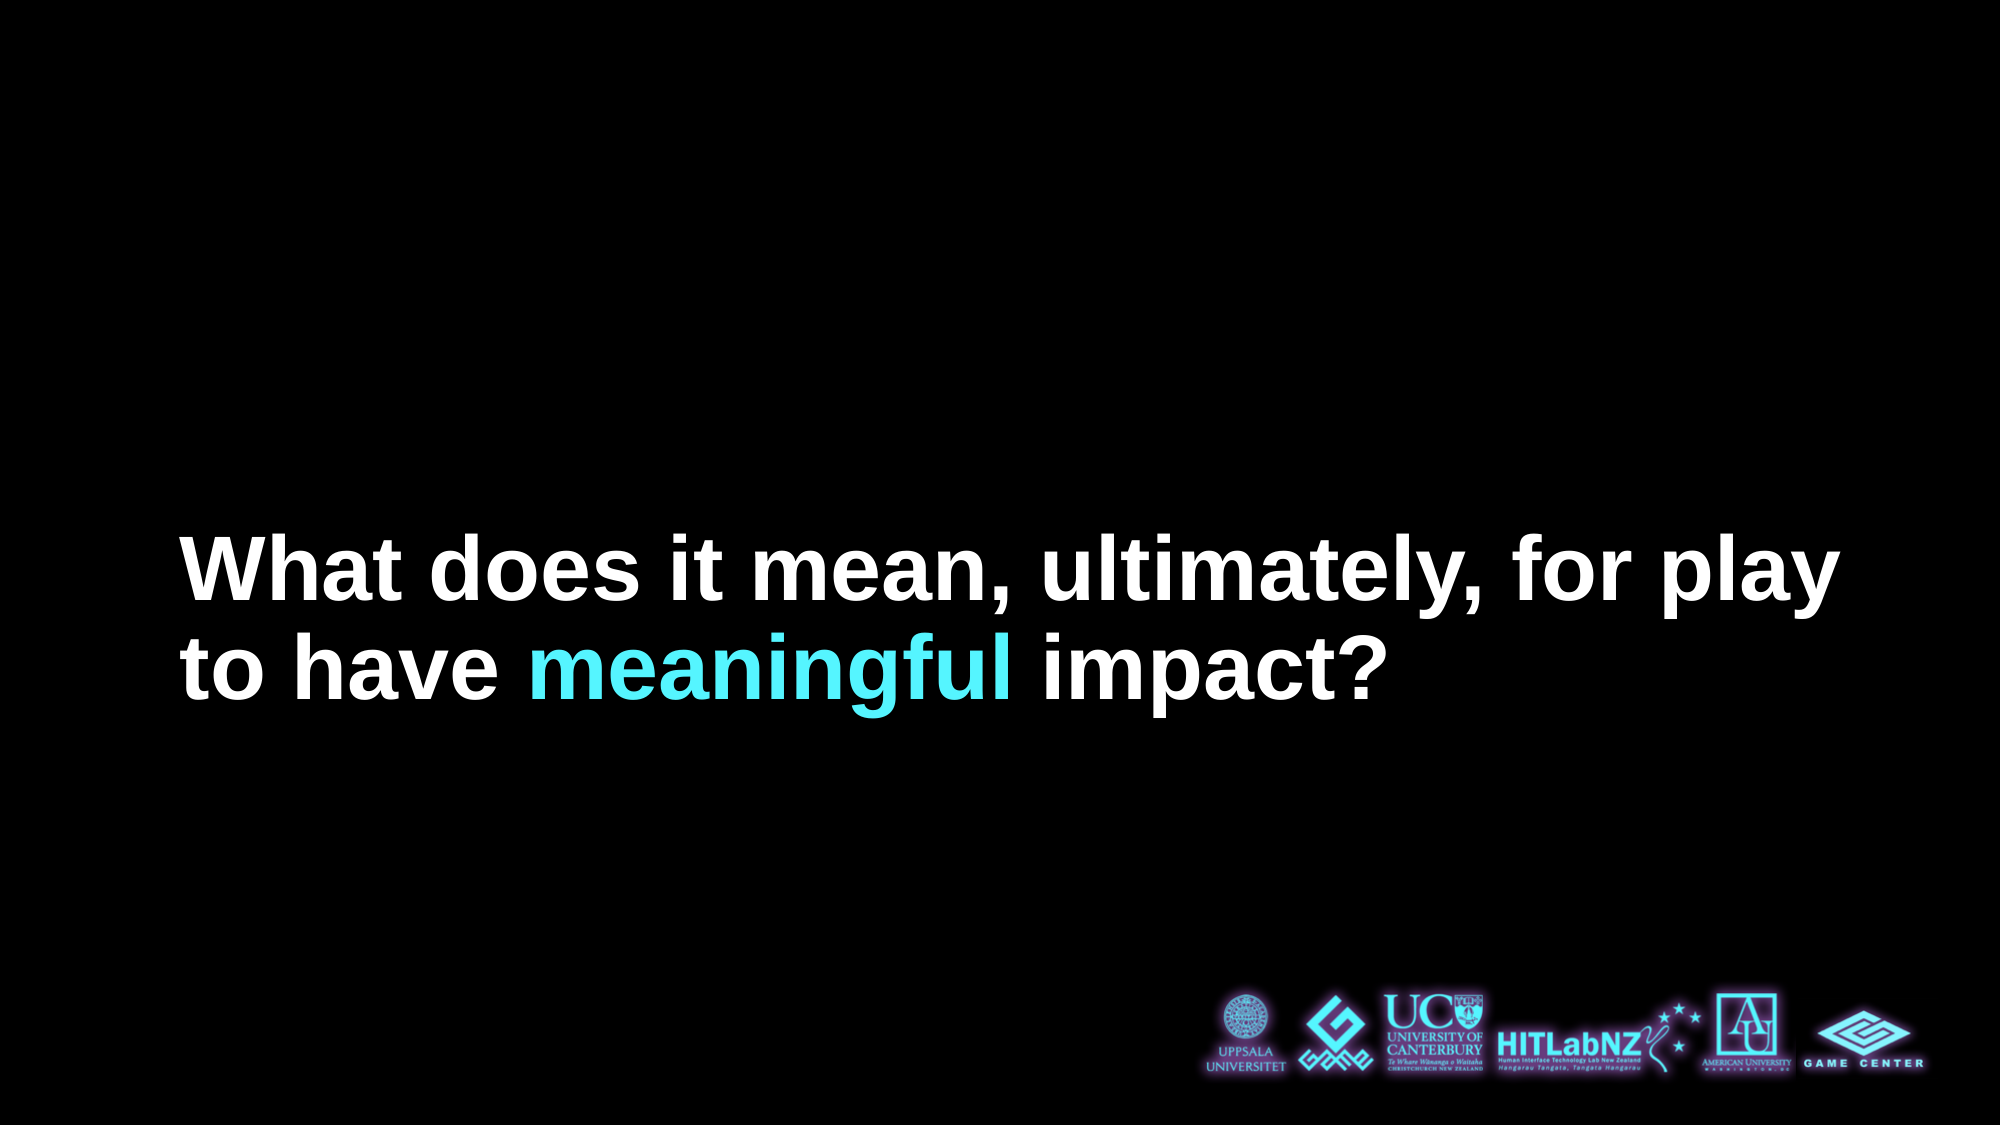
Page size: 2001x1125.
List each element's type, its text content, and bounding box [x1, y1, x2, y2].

text_box What does it mean, ultimately, for play to have meaningful impact? [164, 514, 1890, 732]
picture [1128, 966, 1950, 1107]
